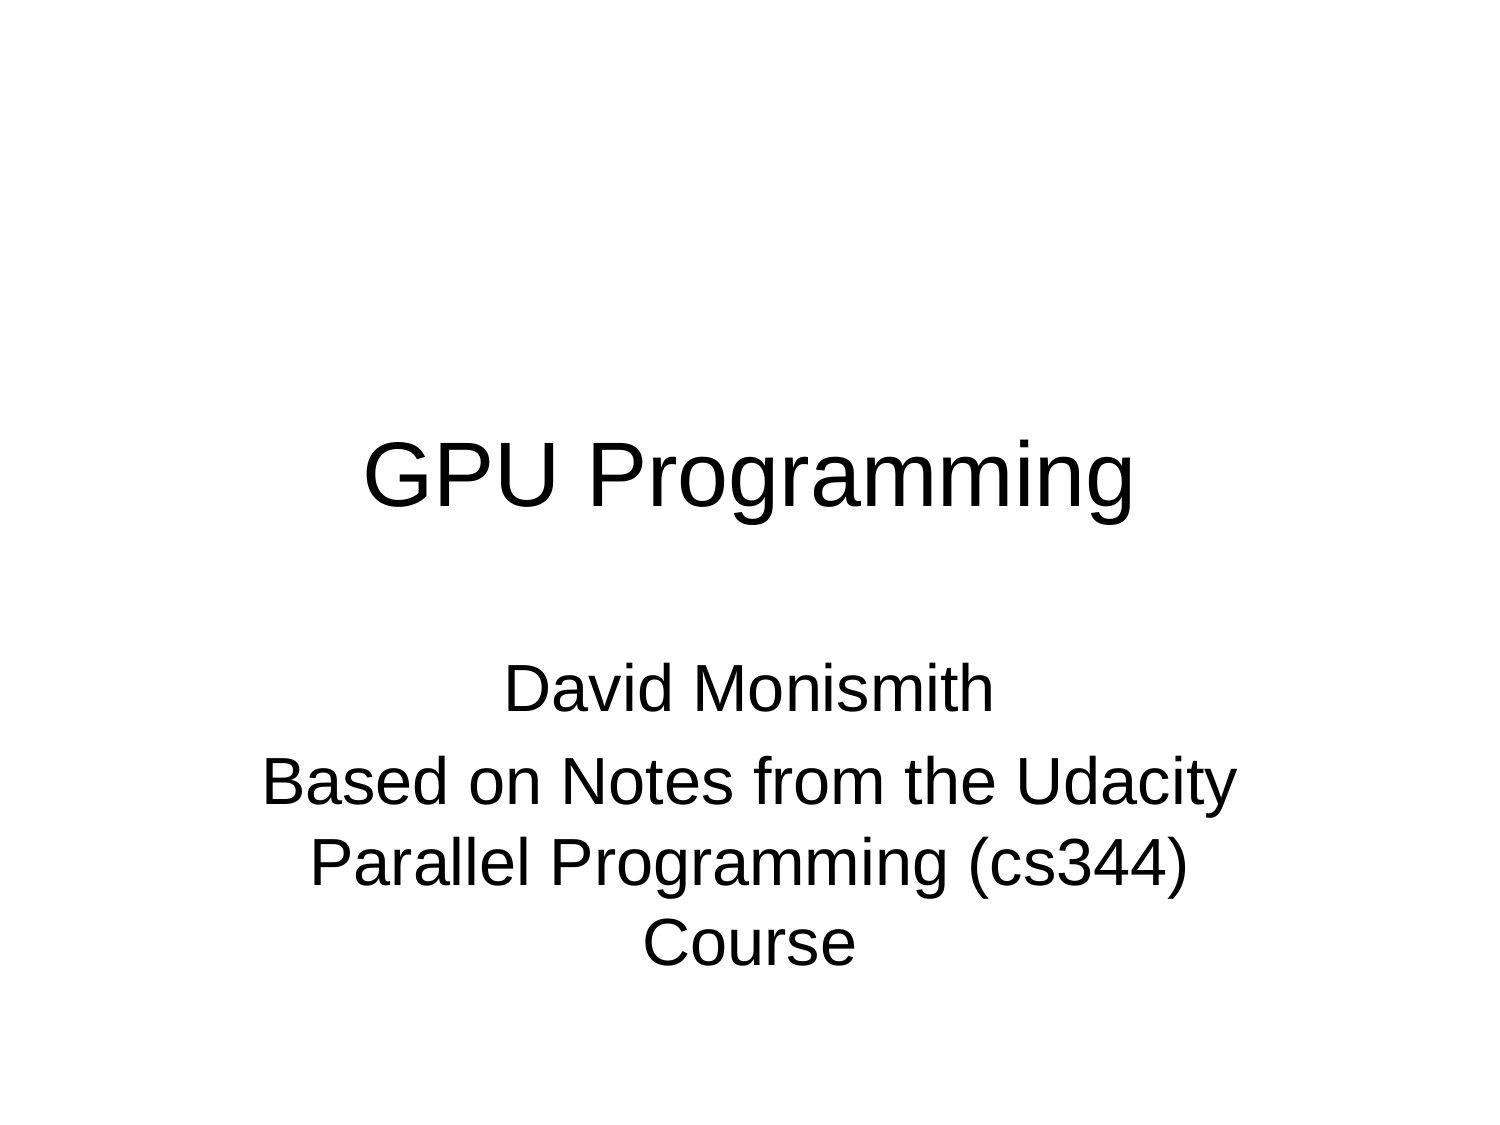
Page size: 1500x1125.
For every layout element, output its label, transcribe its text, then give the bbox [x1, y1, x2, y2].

title GPU Programming [112, 349, 1388, 591]
subtitle David Monismith Based on Notes from the Udacity Parallel Programming (cs344) Course [225, 637, 1275, 925]
